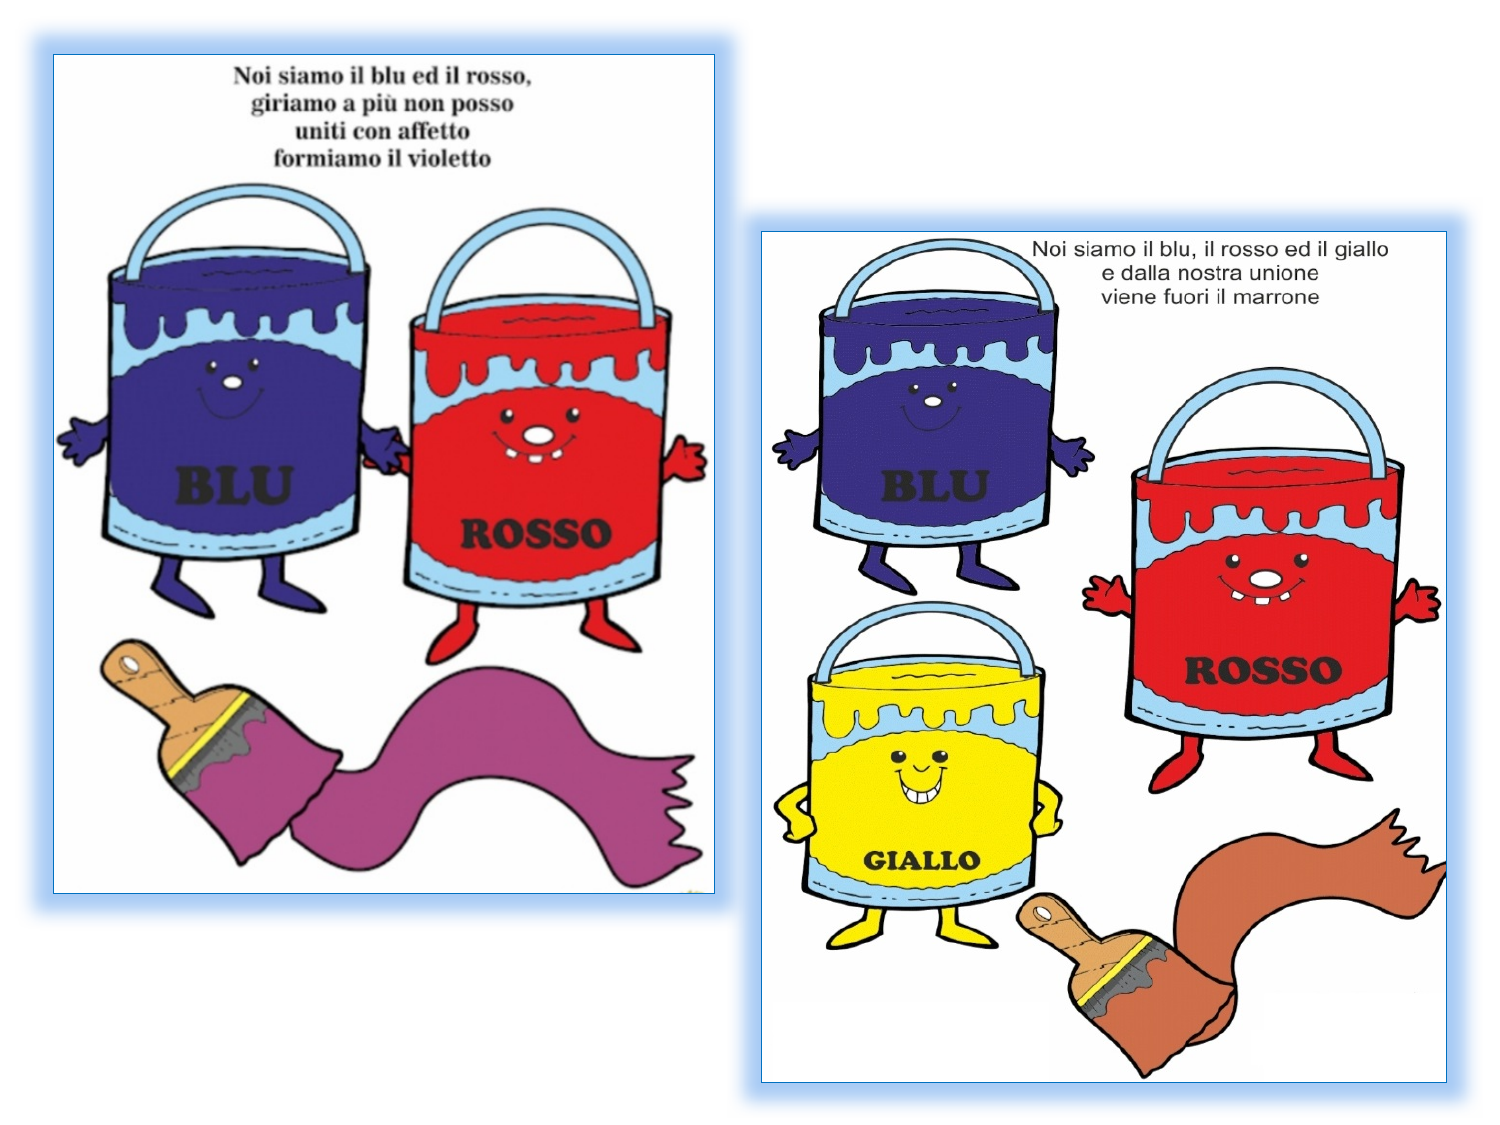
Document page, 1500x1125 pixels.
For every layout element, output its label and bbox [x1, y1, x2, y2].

picture [52, 54, 715, 894]
picture [761, 231, 1448, 1083]
